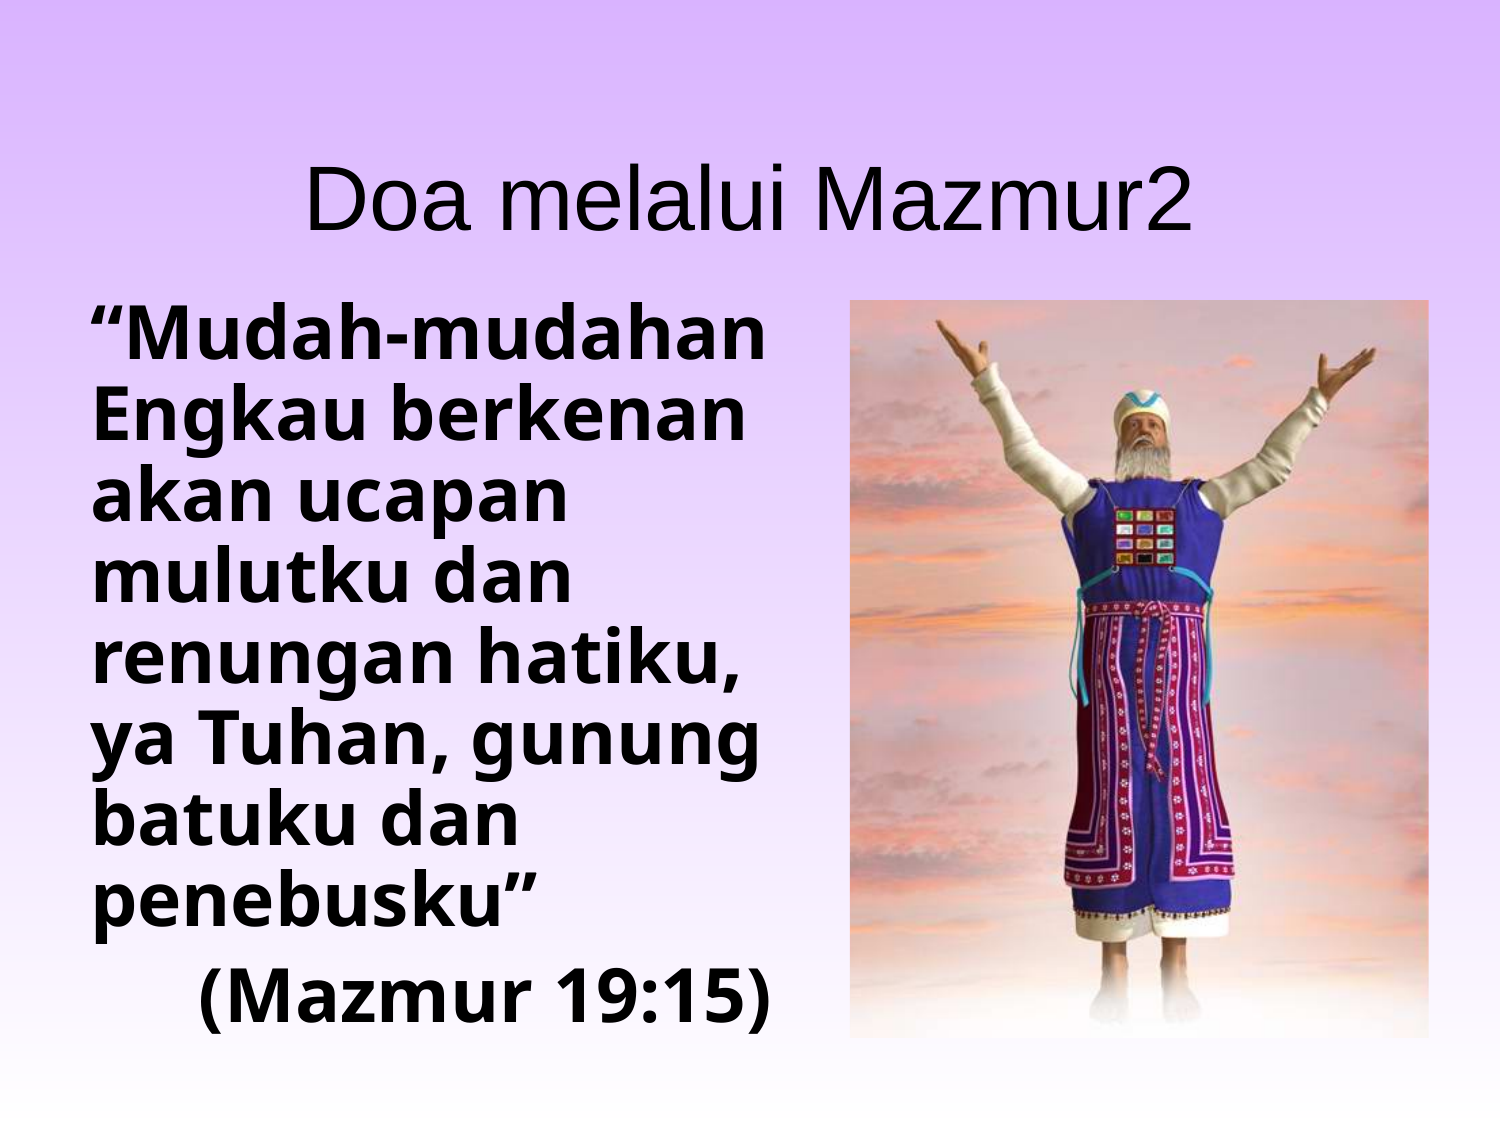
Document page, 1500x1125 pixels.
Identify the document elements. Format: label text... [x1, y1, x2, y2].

list “Mudah-mudahan Engkau berkenan akan ucapan mulutku dan renungan hatiku, ya Tuhan, gunung batuku dan penebusku” (Mazmur 19:15) [75, 287, 788, 1032]
title Doa melalui Mazmur2 [75, 99, 1425, 288]
picture [849, 299, 1429, 1038]
